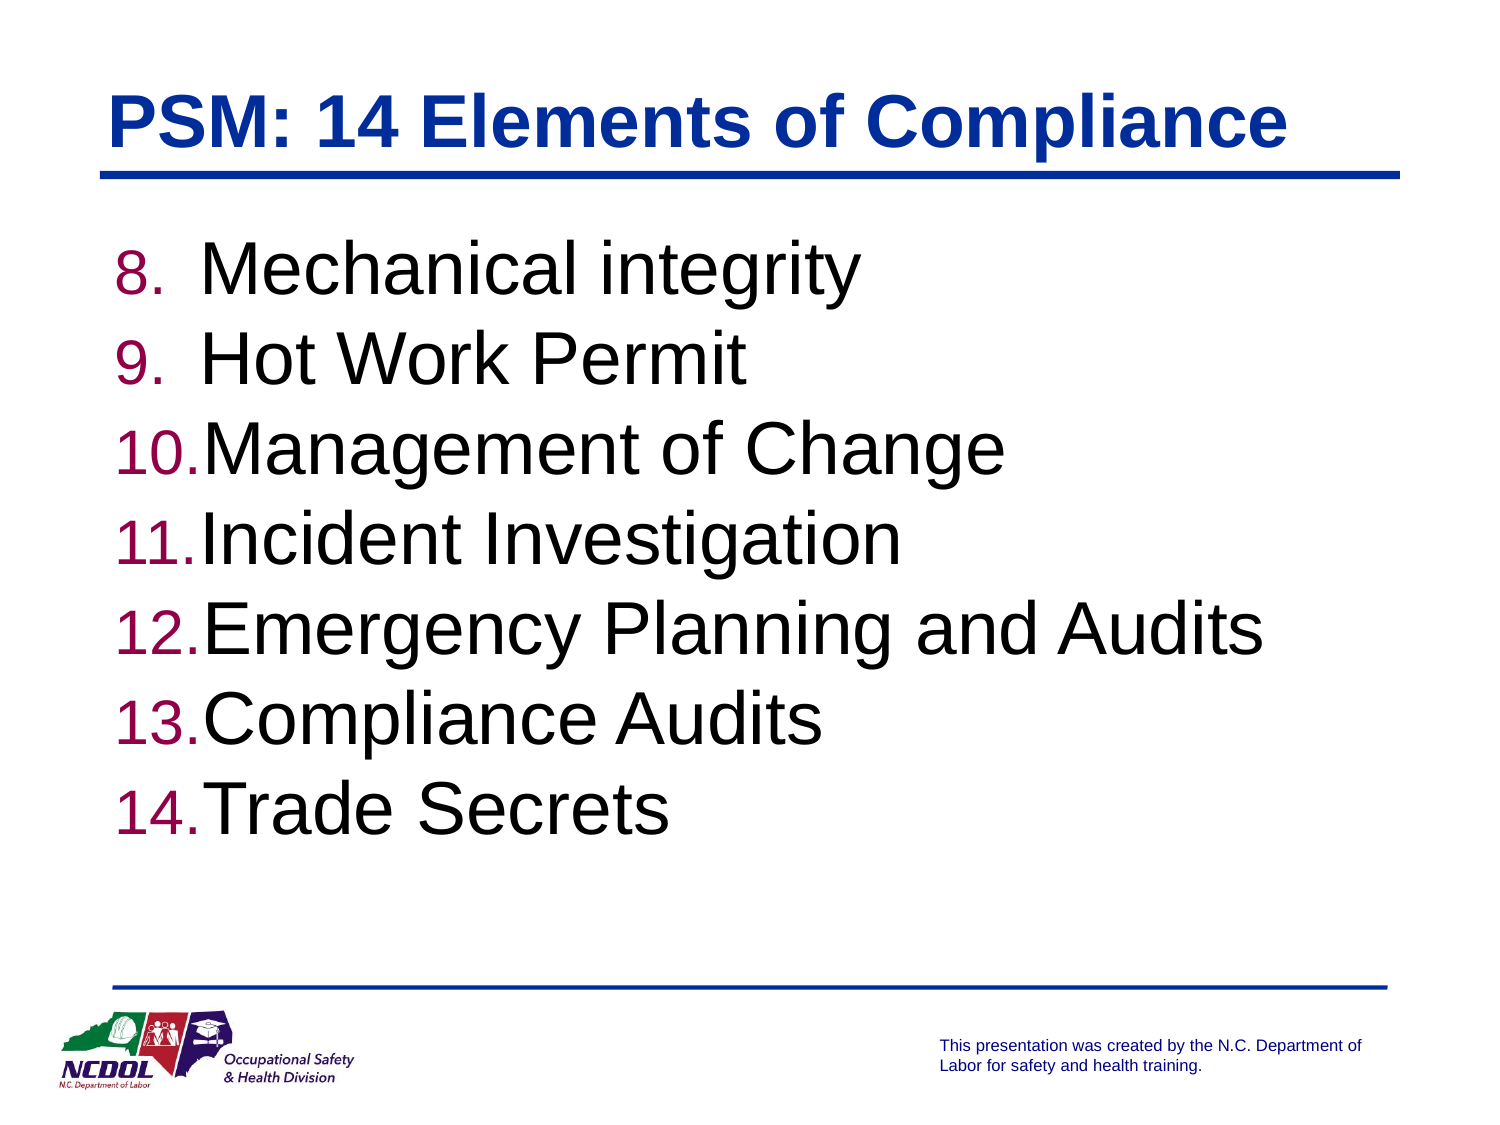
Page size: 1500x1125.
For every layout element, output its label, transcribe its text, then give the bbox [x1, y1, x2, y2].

picture [50, 1001, 363, 1099]
list Mechanical integrity Hot Work Permit Management of Change Incident Investigation Emergency Planning and Audits Compliance Audits Trade Secrets [99, 212, 1413, 955]
title PSM: 14 Elements of Compliance [99, 72, 1400, 163]
